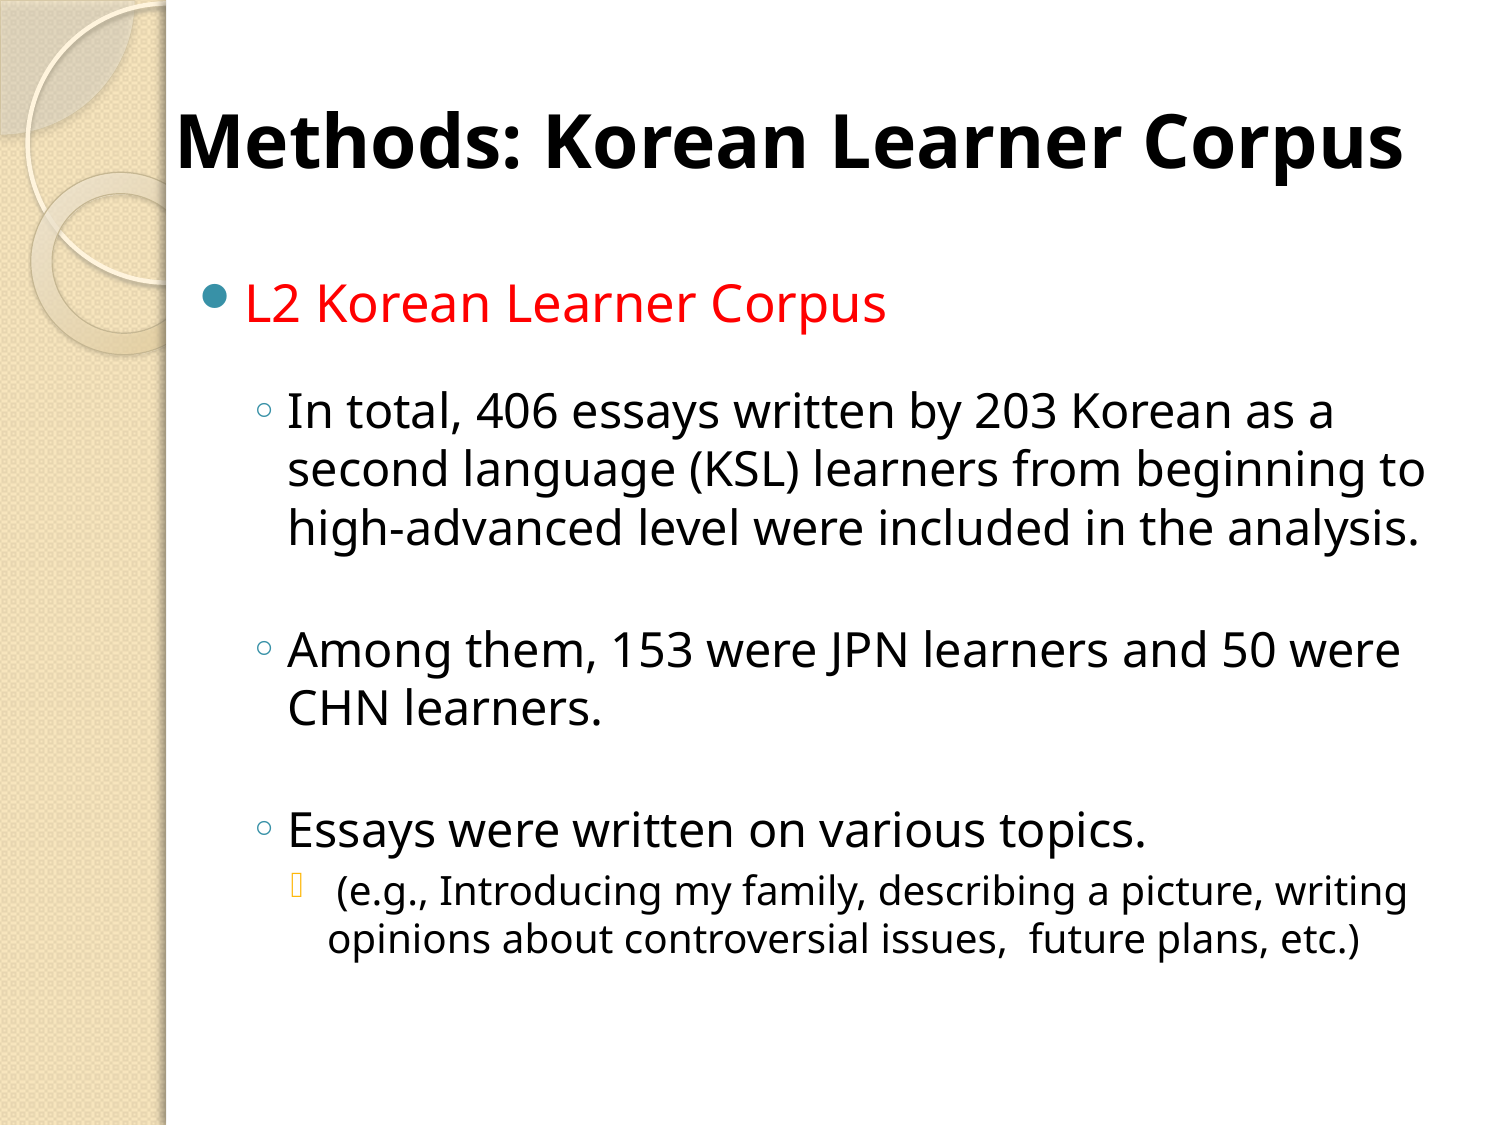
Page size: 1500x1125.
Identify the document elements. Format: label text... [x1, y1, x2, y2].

list L2 Korean Learner Corpus In total, 406 essays written by 203 Korean as a second language (KSL) learners from beginning to high-advanced level were included in the analysis. Among them, 153 were JPN learners and 50 were CHN learners. Essays were written on various topics. (e.g., Introducing my family, describing a picture, writing opinions about controversial issues, future plans, etc.) [171, 262, 1459, 1067]
title Methods: Korean Learner Corpus [159, 45, 1454, 233]
